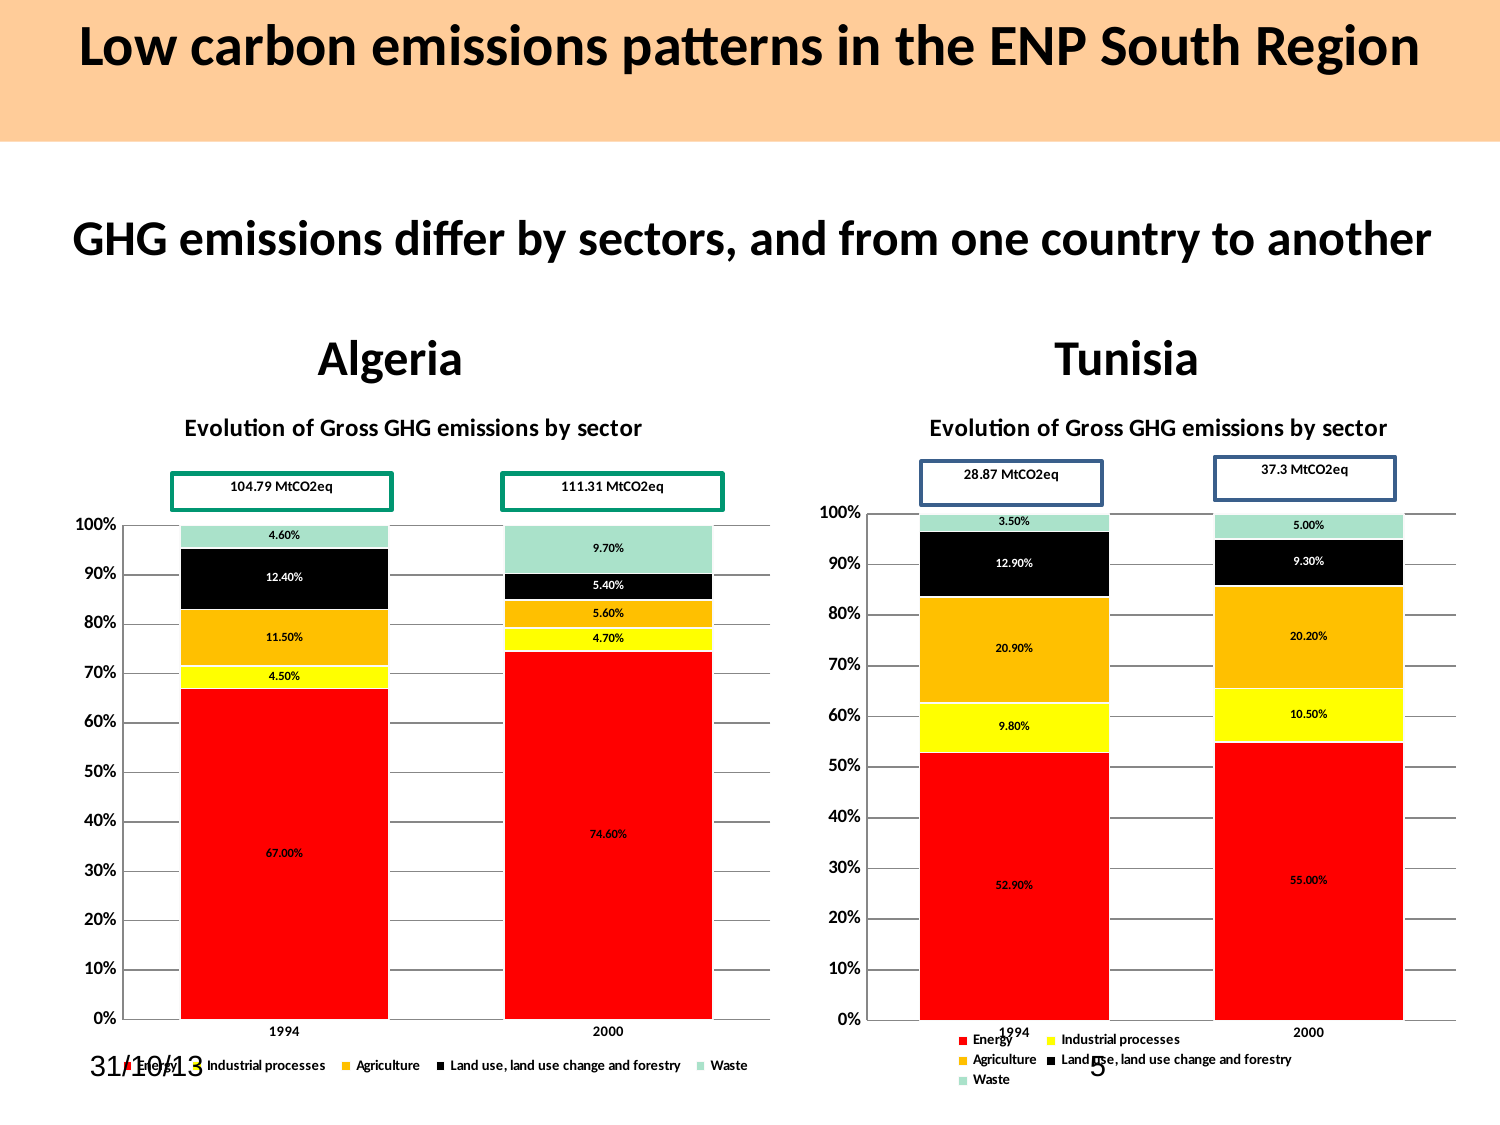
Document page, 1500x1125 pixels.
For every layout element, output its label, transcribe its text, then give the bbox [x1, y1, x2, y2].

text_box GHG emissions differ by sectors, and from one country to another Algeria Tunisia [5, 137, 1500, 327]
text_box Low carbon emissions patterns in the ENP South Region [0, 0, 1500, 142]
chart [29, 408, 1500, 1095]
